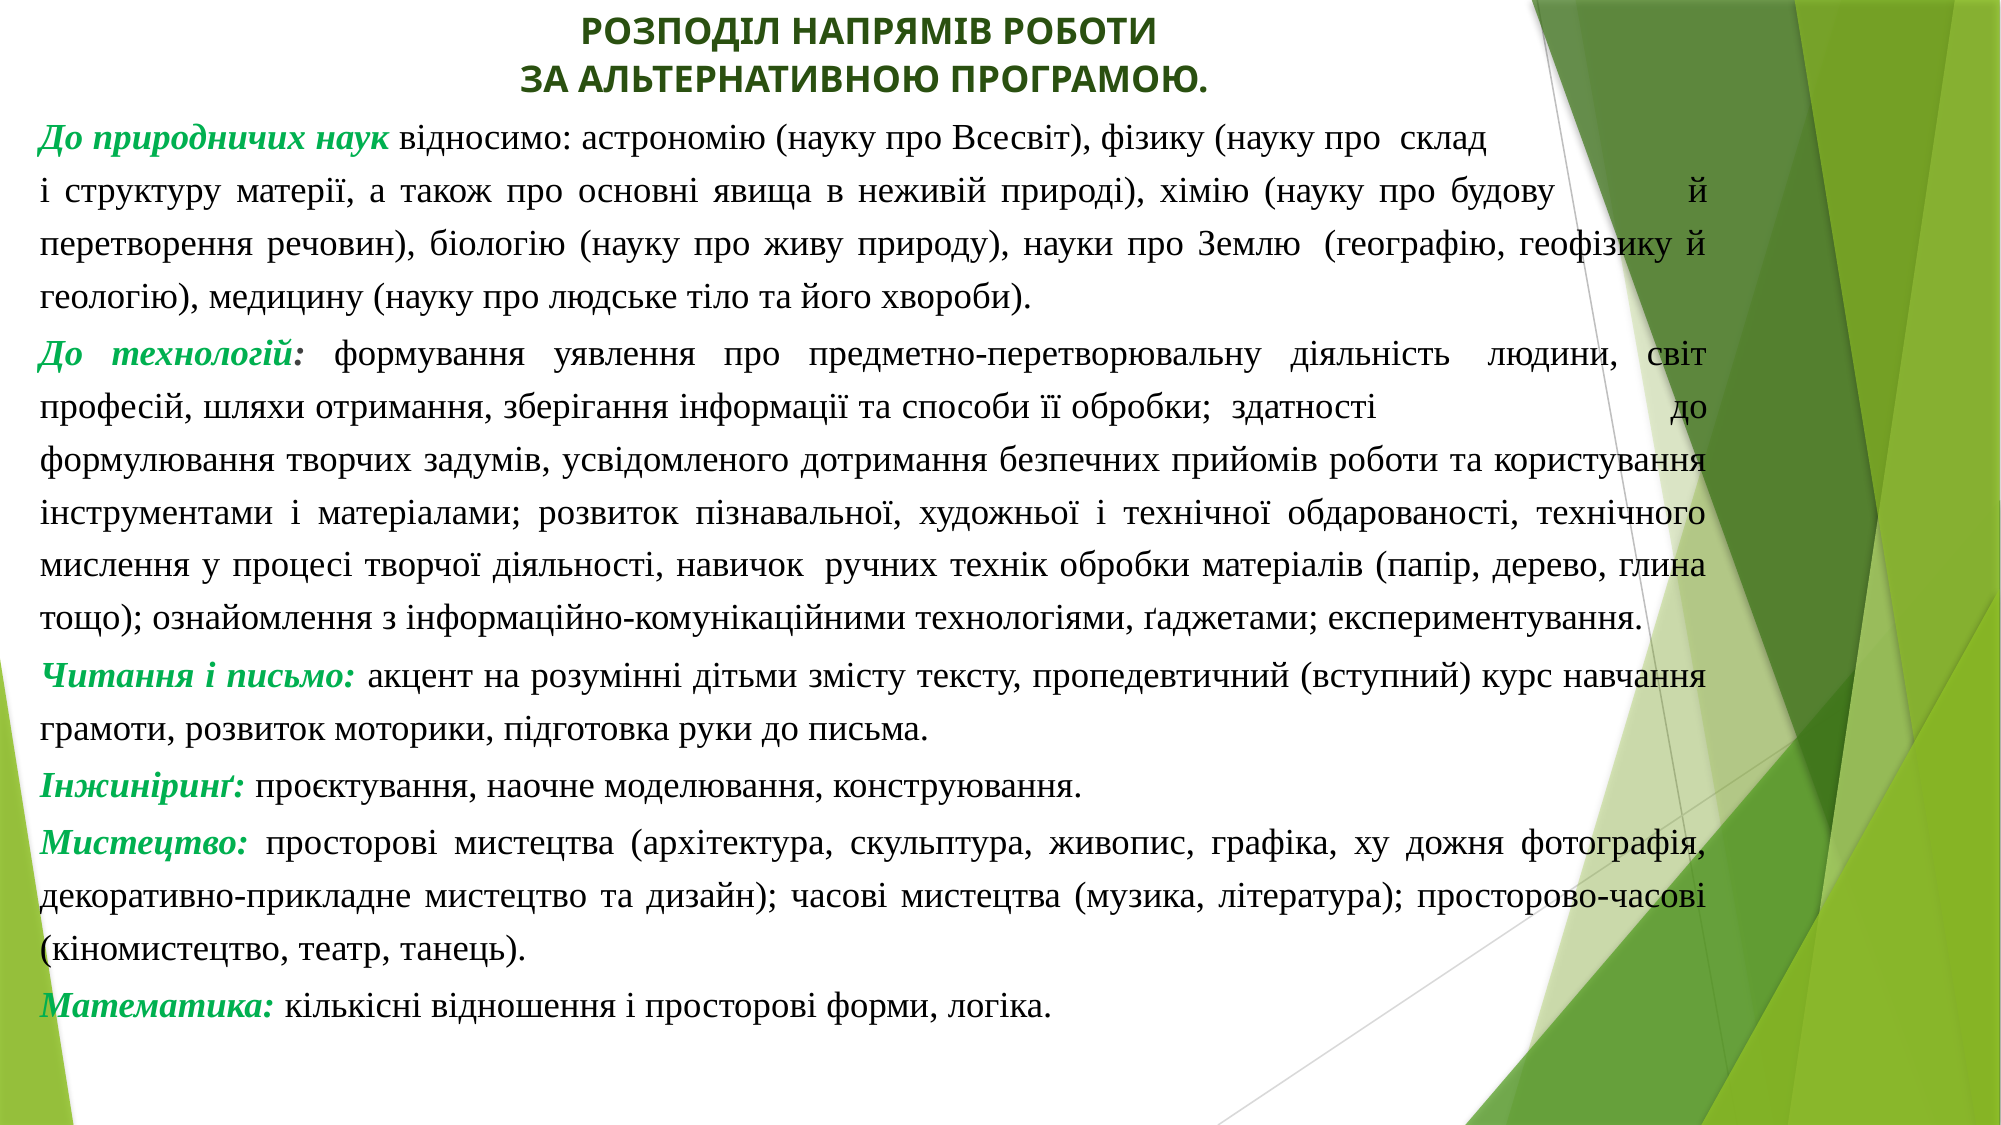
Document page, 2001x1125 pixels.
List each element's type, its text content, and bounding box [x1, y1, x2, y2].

list РОЗПОДІЛ НАПРЯМІВ РОБОТИ ЗА АЛЬТЕРНАТИВНОЮ ПРОГРАМОЮ. До природничих наук відносимо: астрономію (науку про Всесвіт), фізику (науку про склад і структуру матерії, а також про основні явища в неживій природі), хімію (науку про будову й перетворення речовин), біологію (науку про живу природу), науки про Землю (географію, геофізику й геологію), медицину (науку про людське тіло та його хвороби). До технологій: формування уявлення про предметно-перетворювальну діяльність людини, світ професій, шляхи отримання, зберігання інформації та способи її обробки; здатності до формулювання творчих задумів, усвідомленого дотримання безпечних прийомів роботи та користування інструментами і матеріалами; розвиток пізнавальної, художньої і технічної обдарованості, технічного мислення у процесі творчої діяльності, навичок ручних технік обробки матеріалів (папір, дерево, глина тощо); ознайомлення з інформаційно-комунікаційними технологіями, ґаджетами; експериментування. Читання і письмо: акцент на розумінні дітьми змісту тексту, пропедевтичний (вступний) курс навчання грамоти, розвиток моторики, підготовка руки до письма. Інжиніринґ: проєктування, наочне моделювання, конструювання. Мистецтво: просторові мистецтва (архітектура, скульптура, живопис, графіка, ху дожня фотографія, декоративно-прикладне мистецтво та дизайн); часові мистецтва (музика, література); просторово-часові (кіномистецтво, театр, танець). Математика: кількісні відношення і просторові форми, логіка. [24, 0, 1723, 1125]
